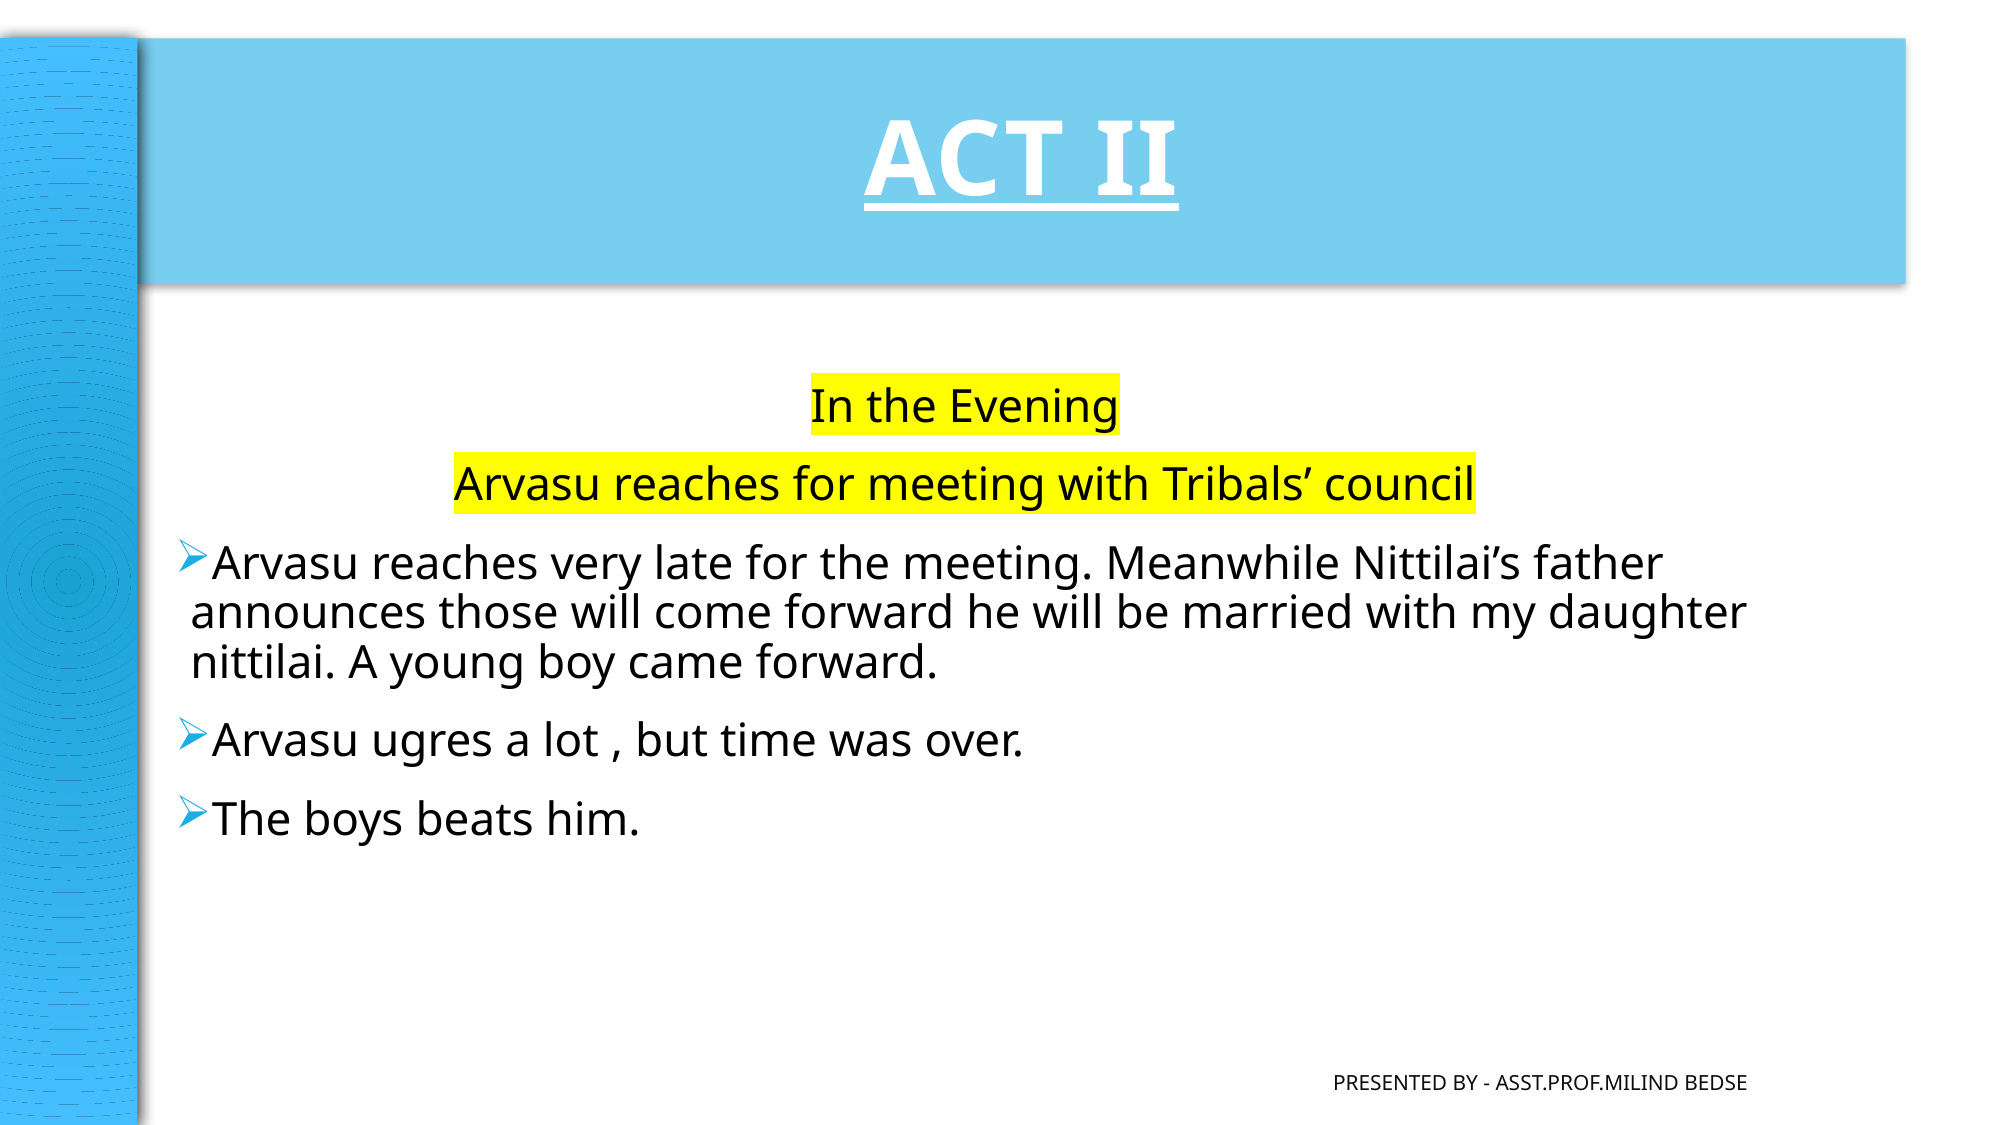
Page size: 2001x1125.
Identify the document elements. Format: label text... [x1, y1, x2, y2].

list In the Evening Arvasu reaches for meeting with Tribals’ council Arvasu reaches very late for the meeting. Meanwhile Nittilai’s father announces those will come forward he will be married with my daughter nittilai. A young boy came forward. Arvasu ugres a lot , but time was over. The boys beats him. [168, 375, 1763, 1035]
title ACT II [152, 38, 1906, 285]
footer Presented by - Asst.Prof.Milind Bedse [794, 1061, 1763, 1107]
text_box [0, 37, 138, 1125]
